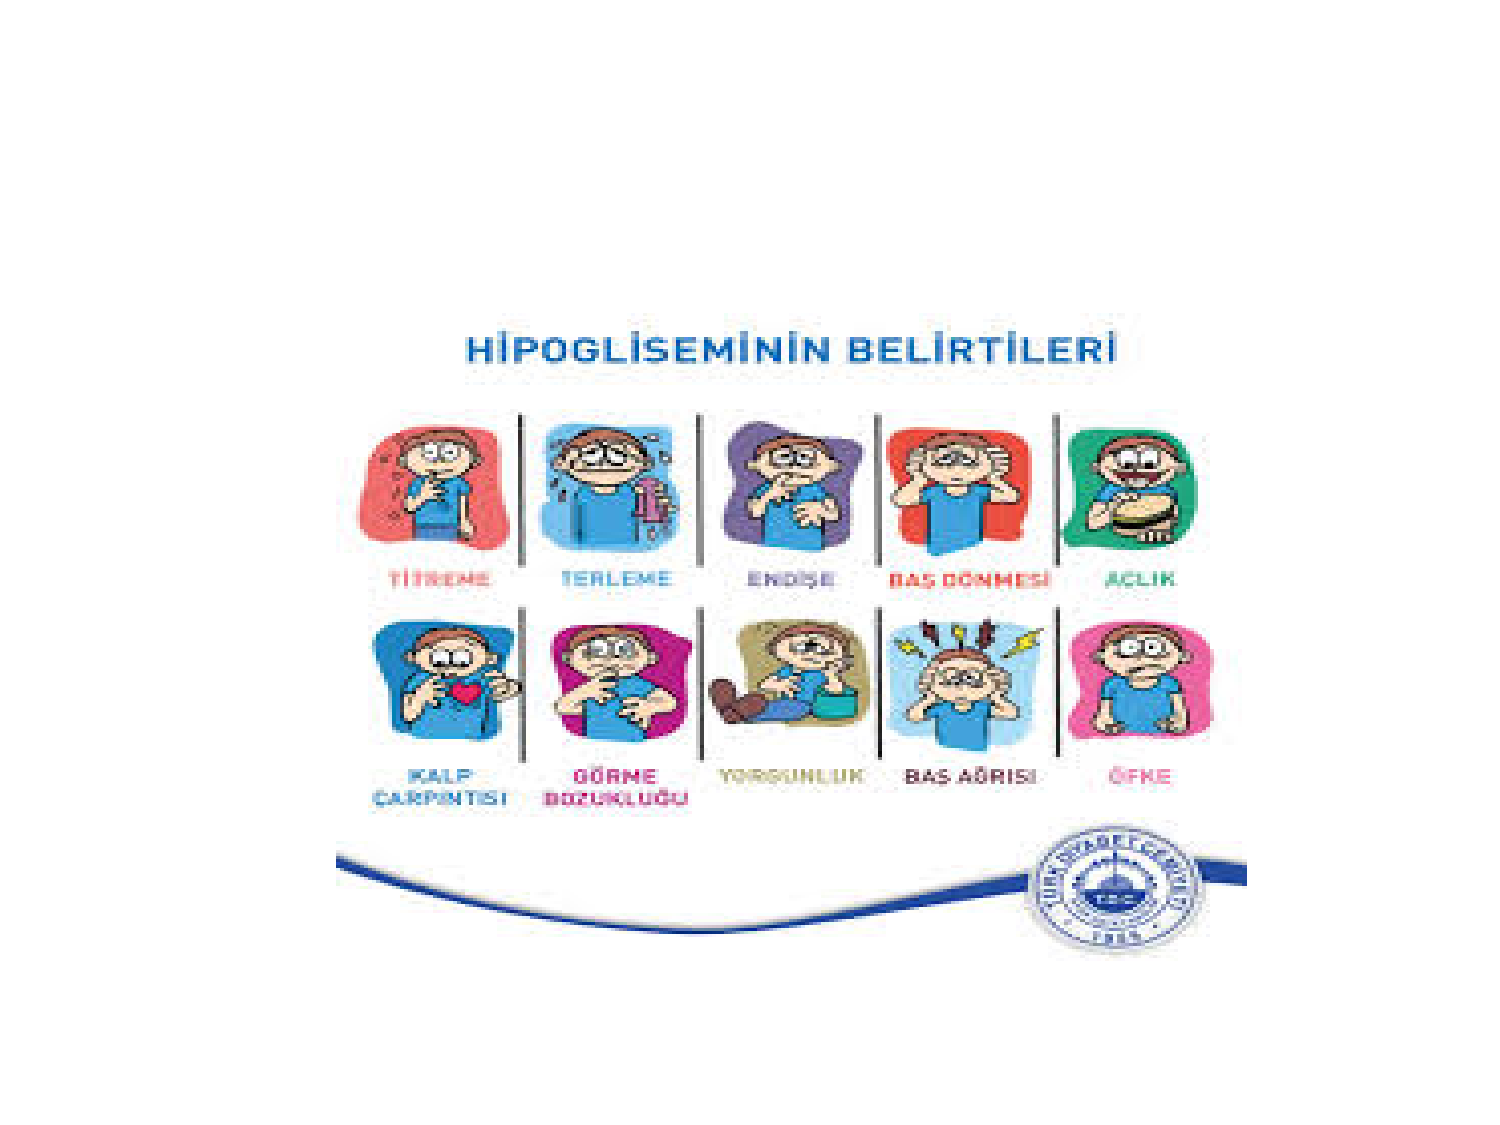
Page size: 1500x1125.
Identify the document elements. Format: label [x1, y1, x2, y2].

list [336, 290, 1247, 965]
